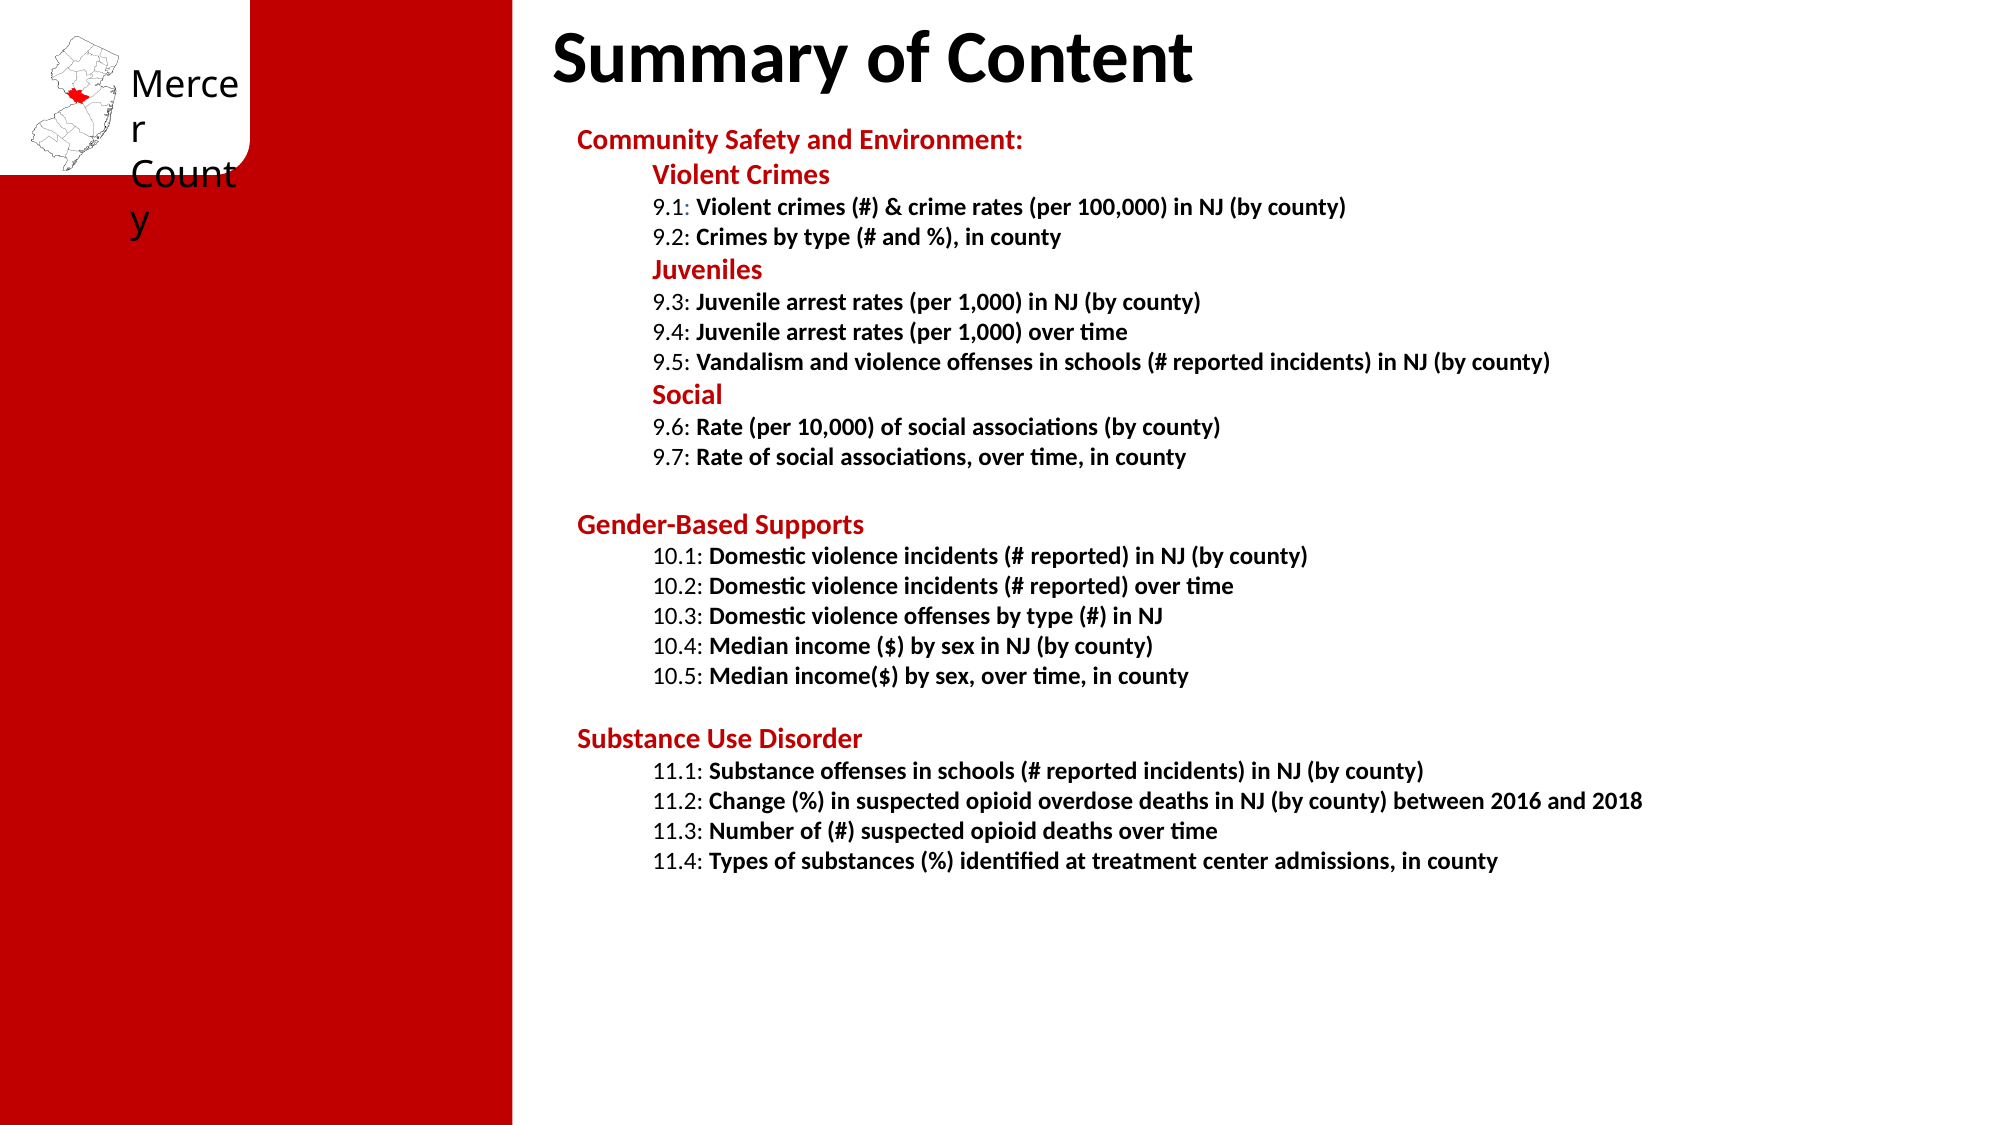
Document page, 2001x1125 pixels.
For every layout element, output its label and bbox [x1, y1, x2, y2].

picture [31, 36, 119, 171]
